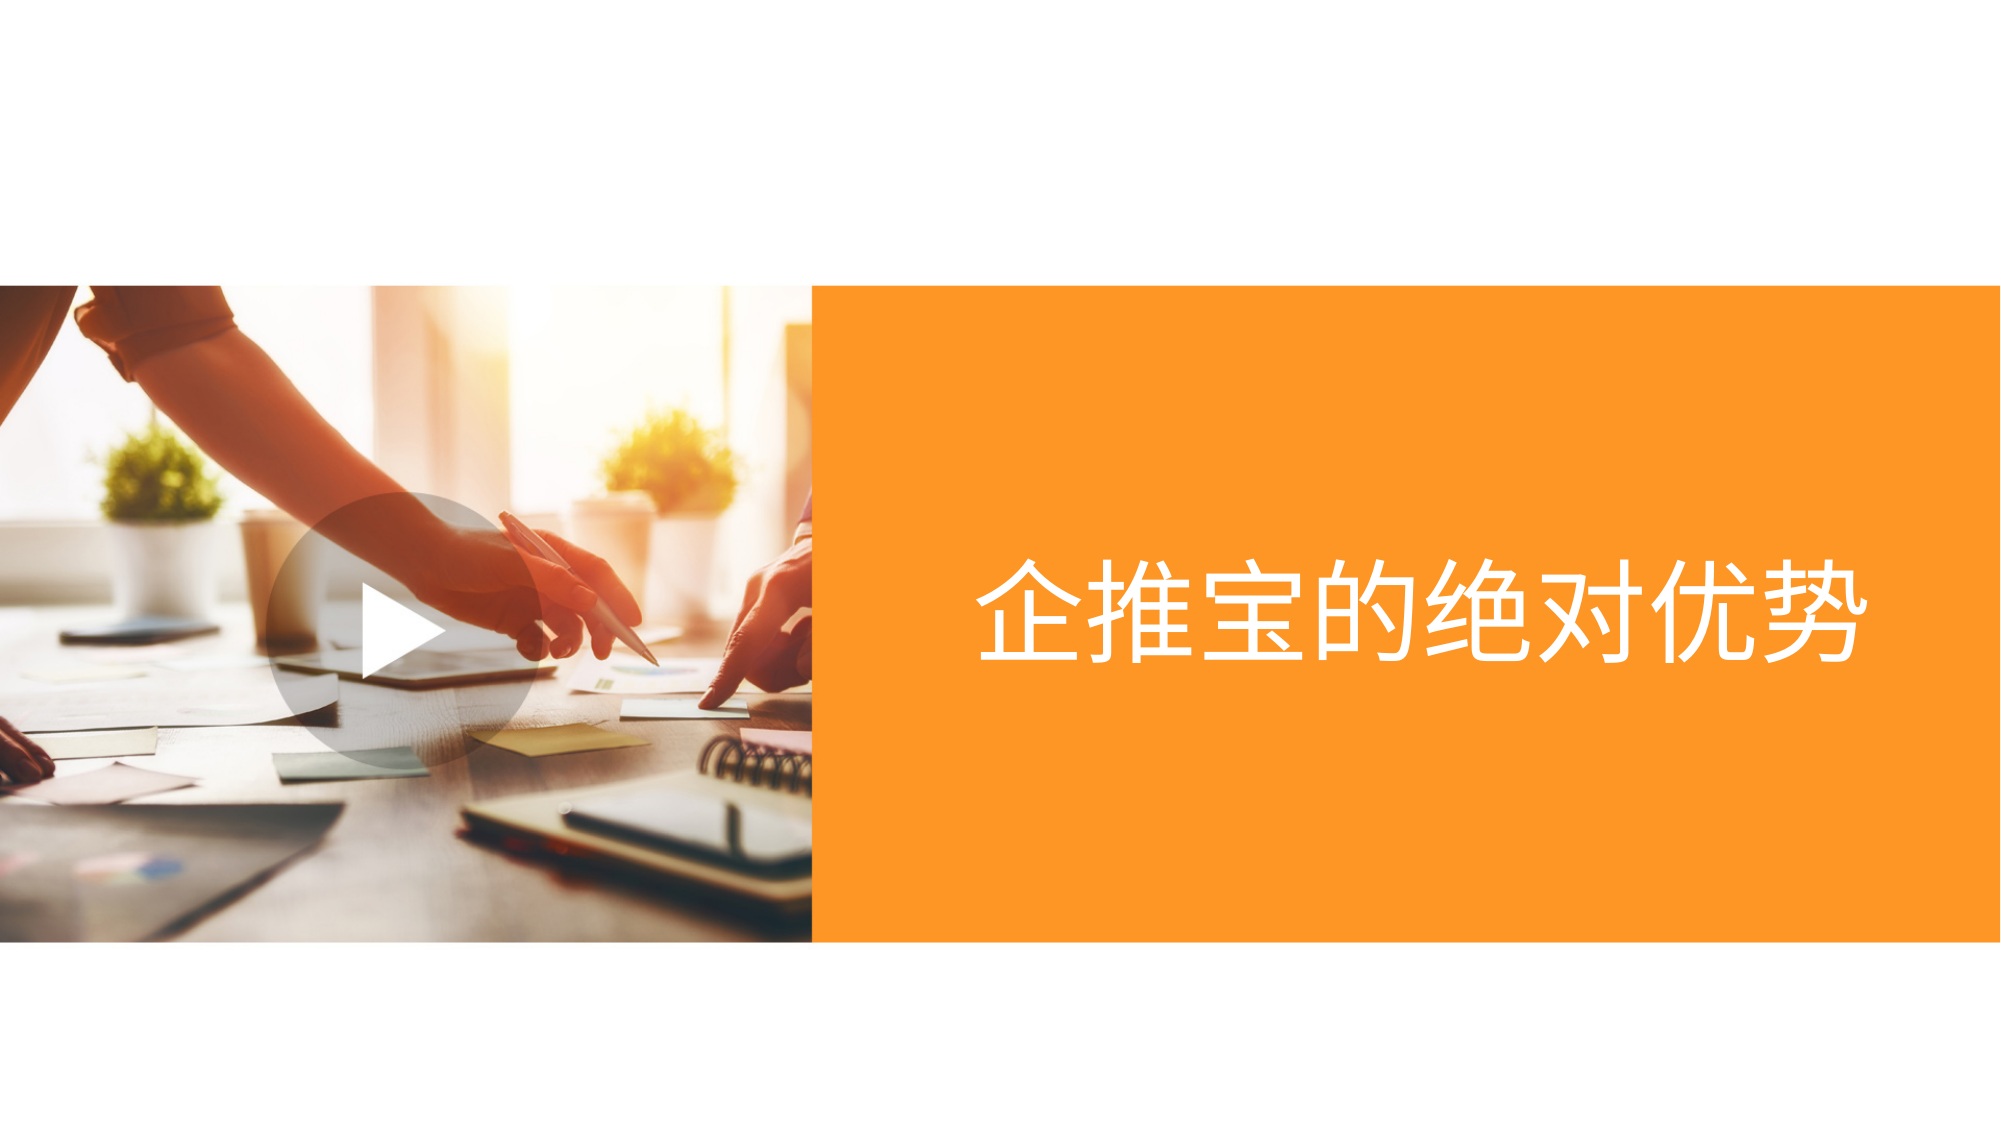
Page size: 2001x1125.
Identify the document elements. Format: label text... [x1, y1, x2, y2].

picture [0, 0, 2001, 1125]
text_box 企推宝的绝对优势 [852, 534, 1993, 685]
